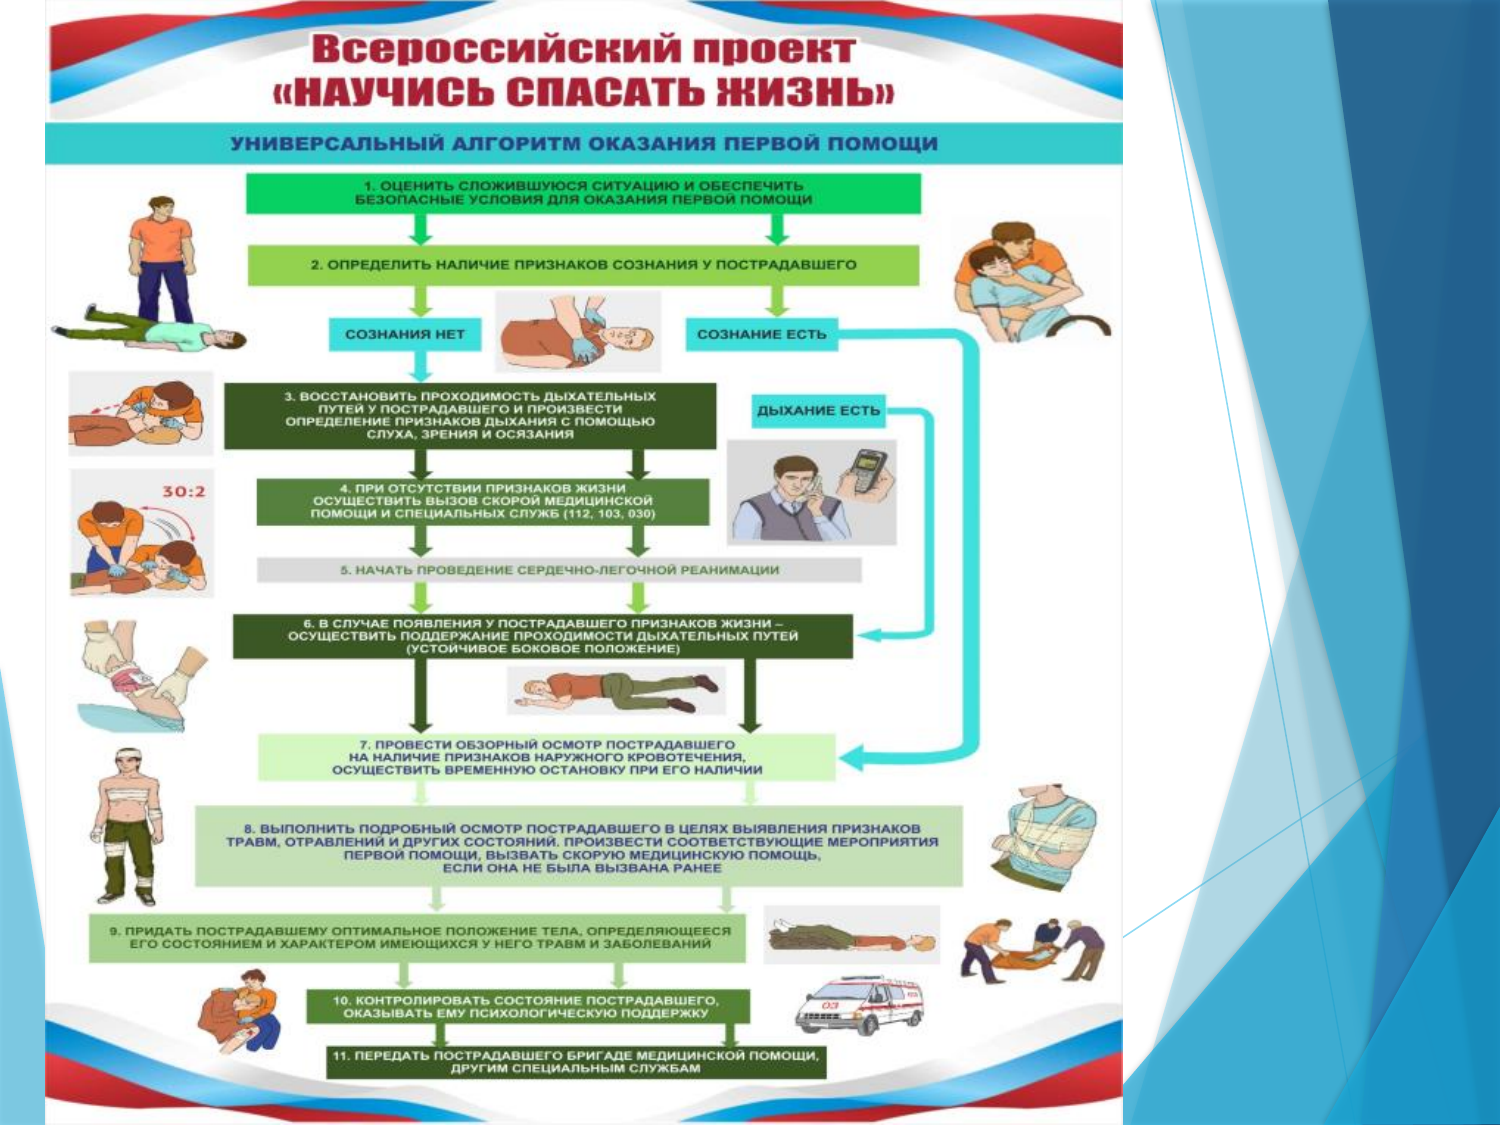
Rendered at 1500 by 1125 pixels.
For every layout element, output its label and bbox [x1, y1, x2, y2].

picture [44, 0, 1123, 1125]
